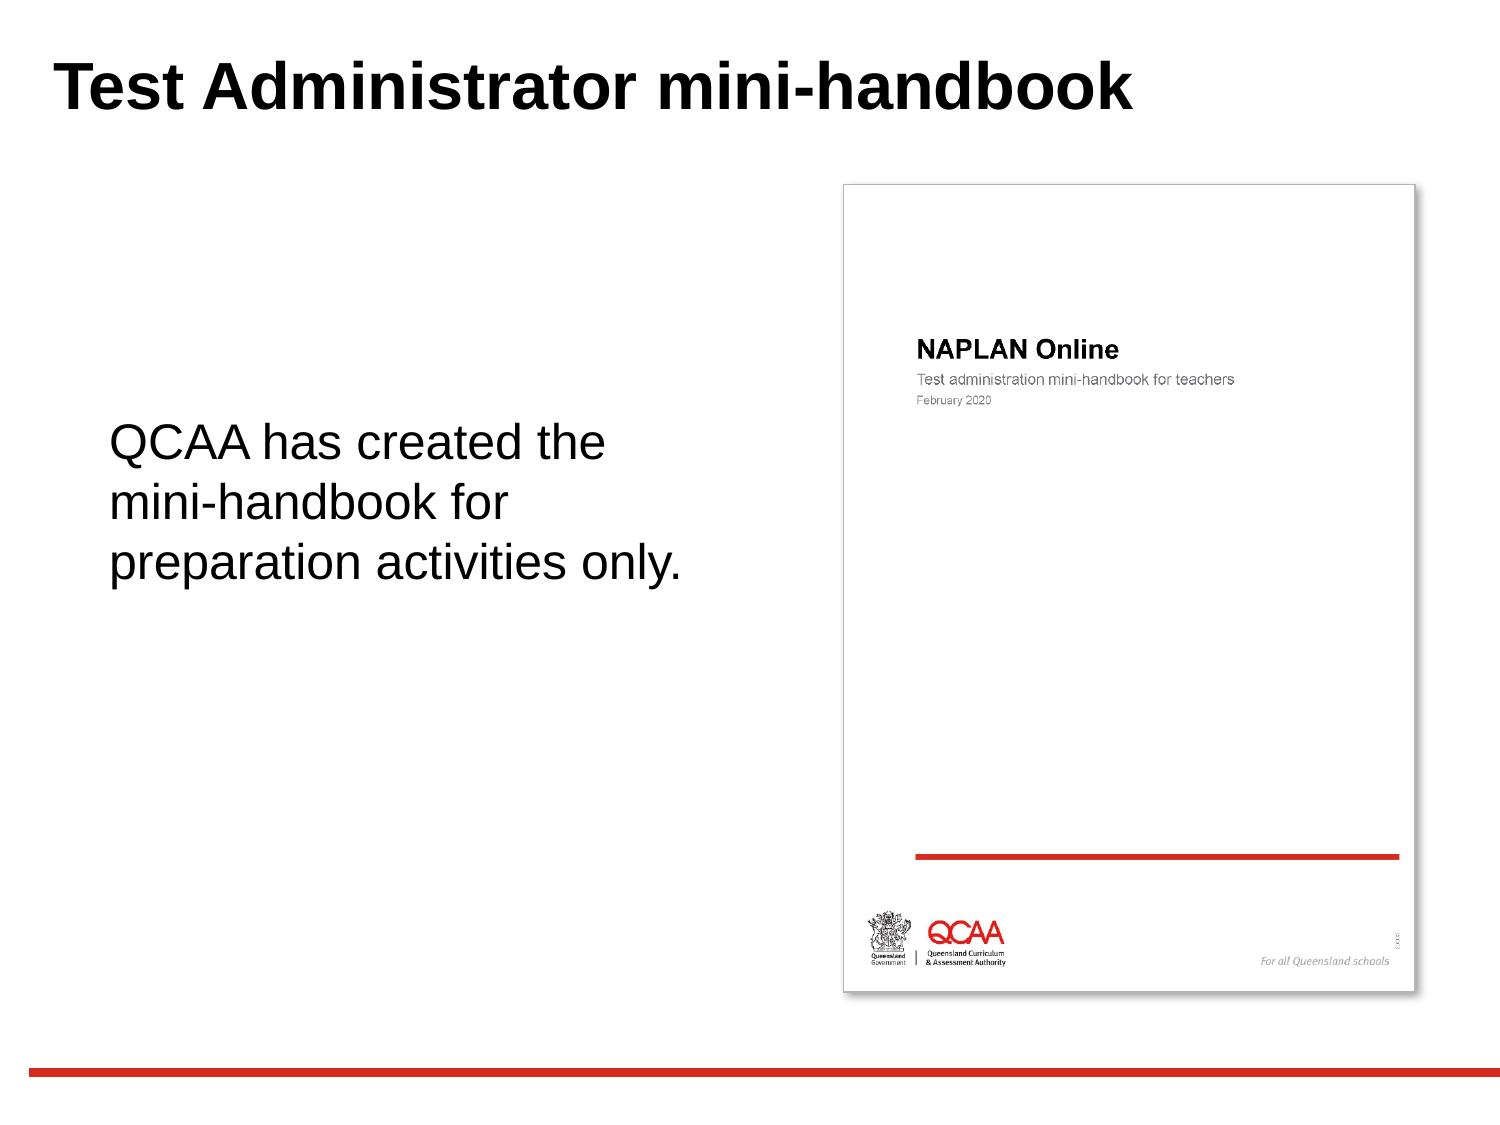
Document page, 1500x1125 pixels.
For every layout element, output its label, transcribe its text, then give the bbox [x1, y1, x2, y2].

picture [844, 185, 1415, 992]
title Test Administrator mini-handbook [53, 42, 1447, 115]
list QCAA has created the mini-handbook for preparation activities only. [109, 161, 691, 1015]
